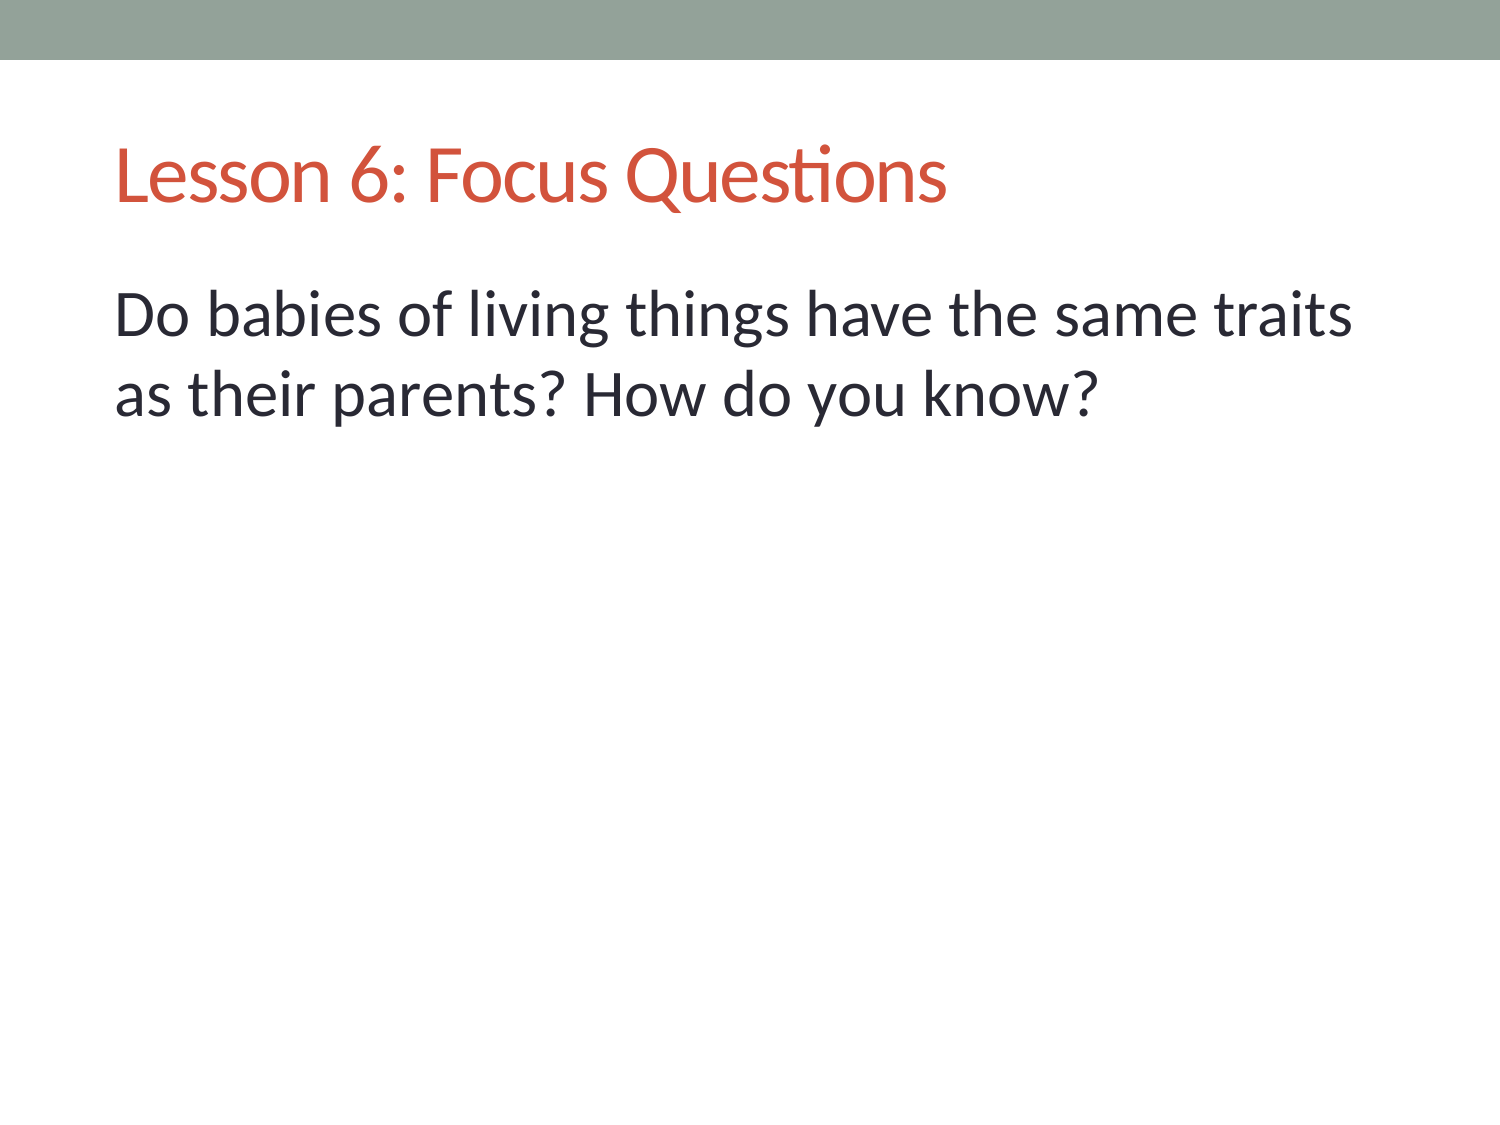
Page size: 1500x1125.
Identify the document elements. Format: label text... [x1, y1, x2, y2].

list Do babies of living things have the same traits as their parents? How do you know? [99, 262, 1425, 1063]
title Lesson 6: Focus Questions [99, 87, 1425, 250]
